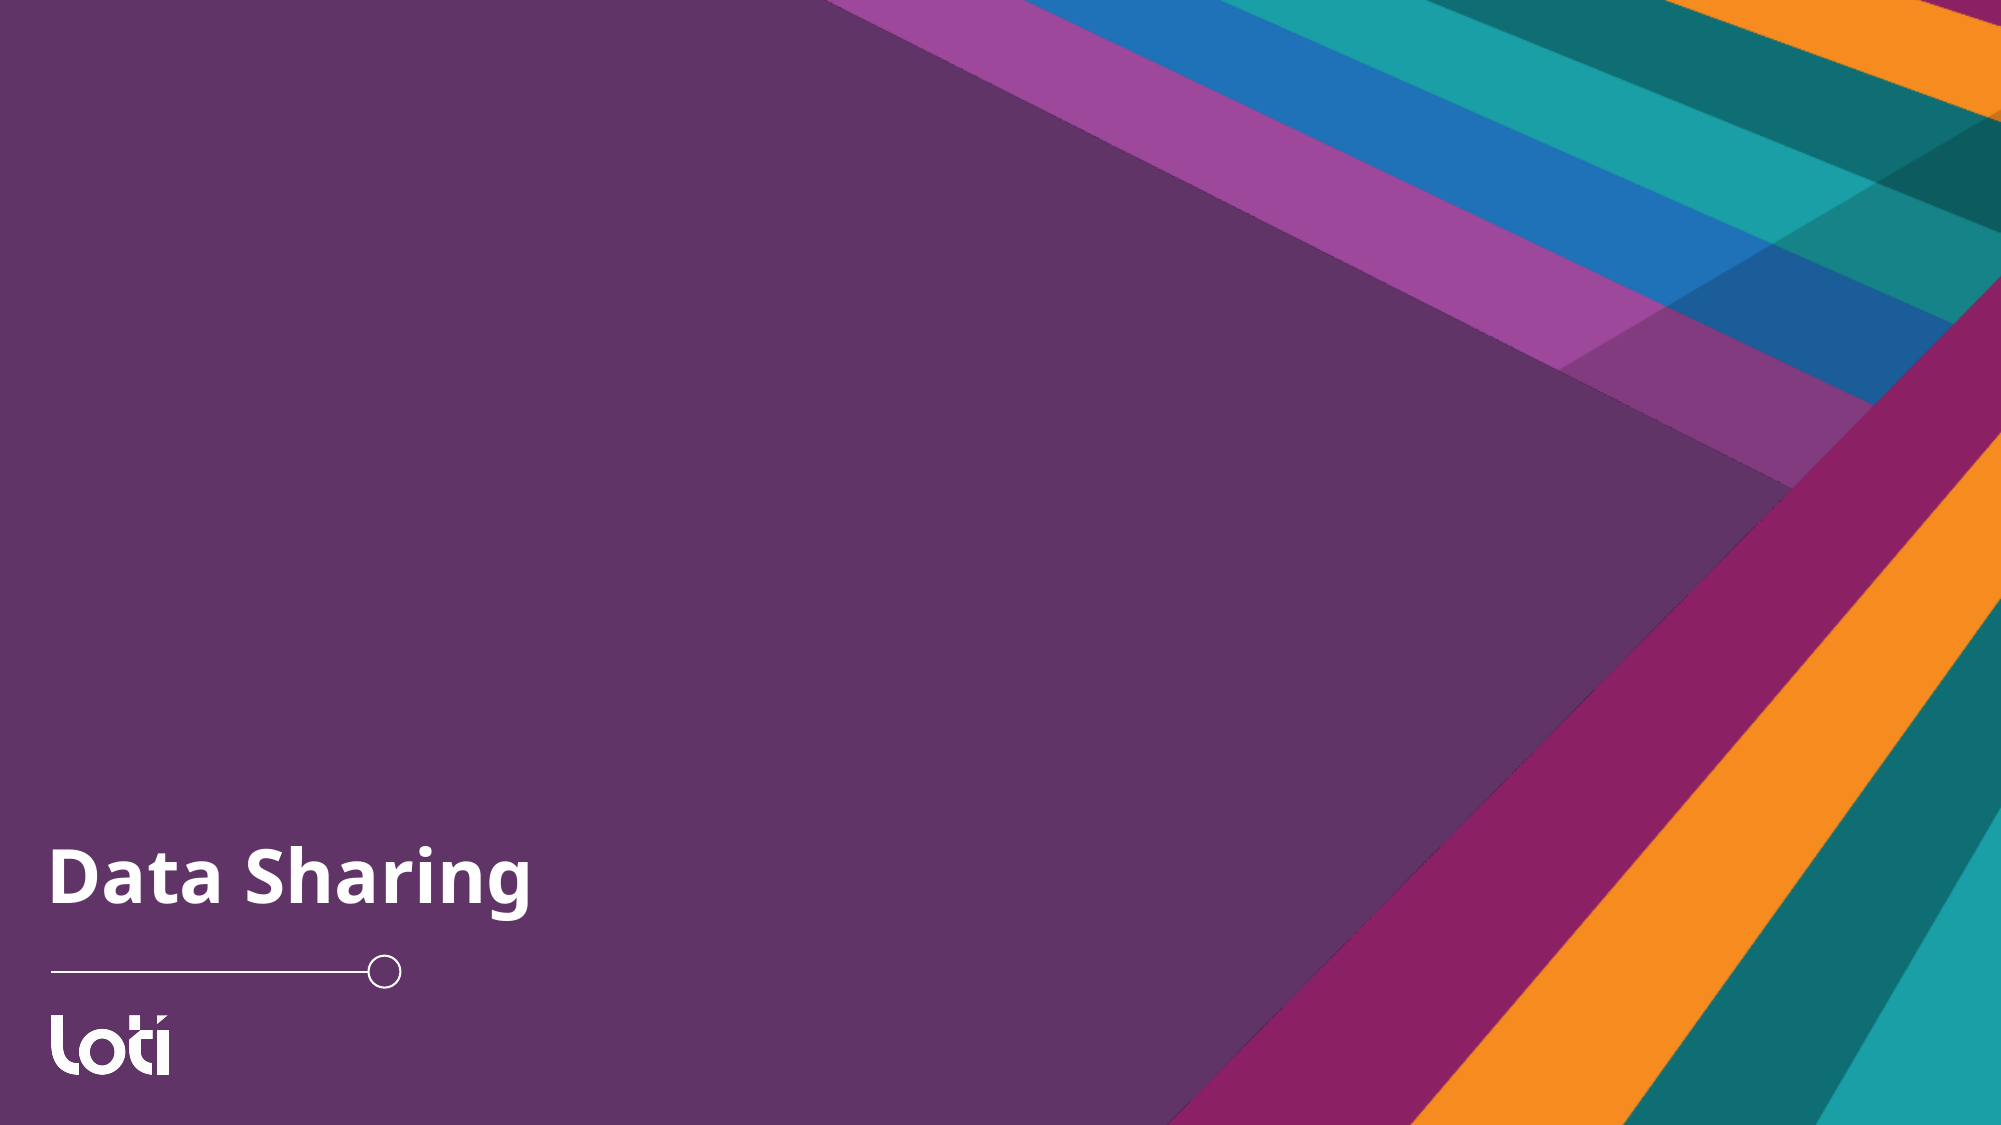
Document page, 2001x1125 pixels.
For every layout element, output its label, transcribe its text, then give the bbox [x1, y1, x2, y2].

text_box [50, 955, 401, 988]
text_box Data Sharing [31, 833, 652, 910]
picture [50, 1015, 169, 1075]
text_box [0, 0, 655, 1125]
picture [657, 0, 2001, 1125]
